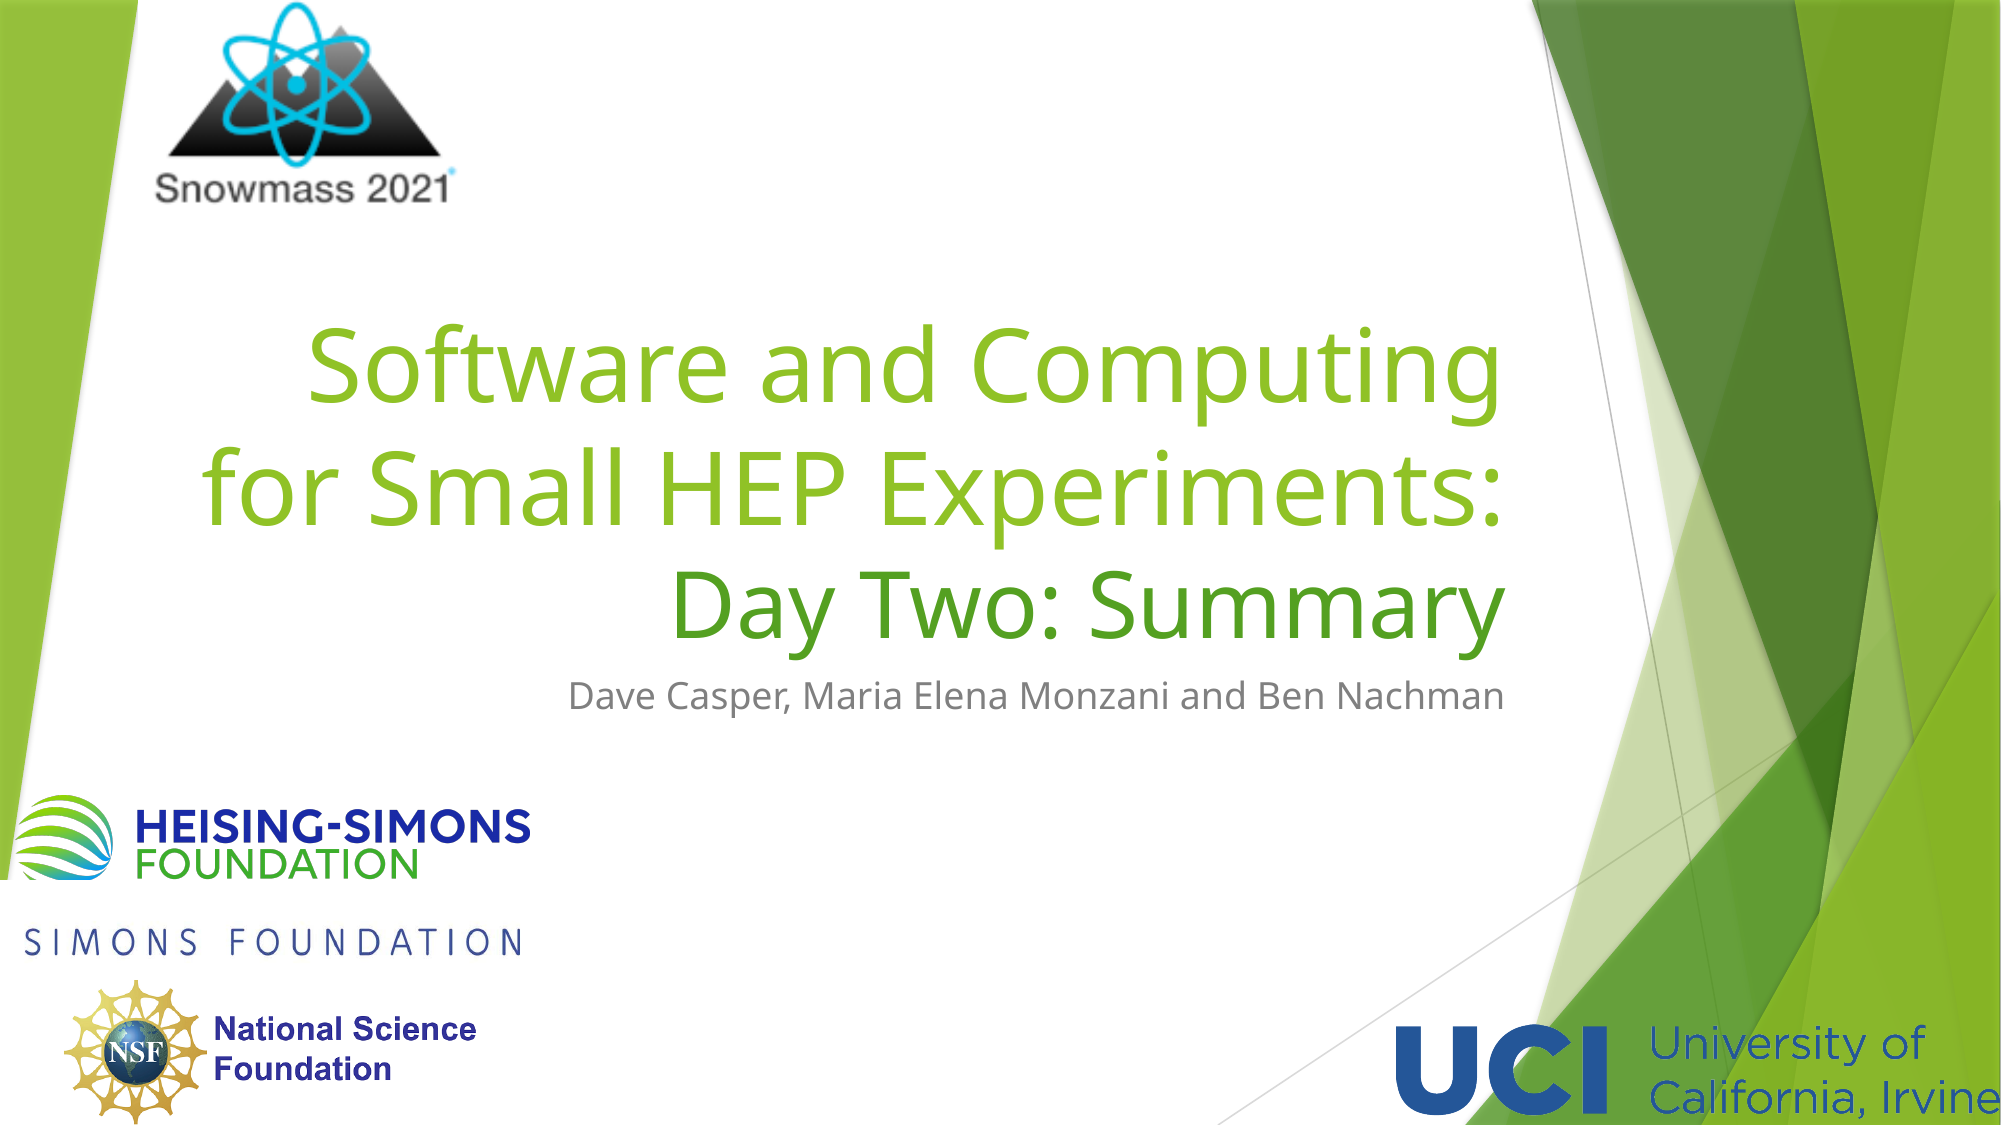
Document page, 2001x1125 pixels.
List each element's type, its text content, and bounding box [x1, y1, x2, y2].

subtitle Dave Casper, Maria Elena Monzani and Ben Nachman [247, 664, 1522, 845]
picture [1395, 1024, 2000, 1120]
picture [138, 0, 469, 209]
picture [0, 794, 558, 1125]
title Software and Computing for Small HEP Experiments: Day Two: Summary [178, 280, 1522, 665]
